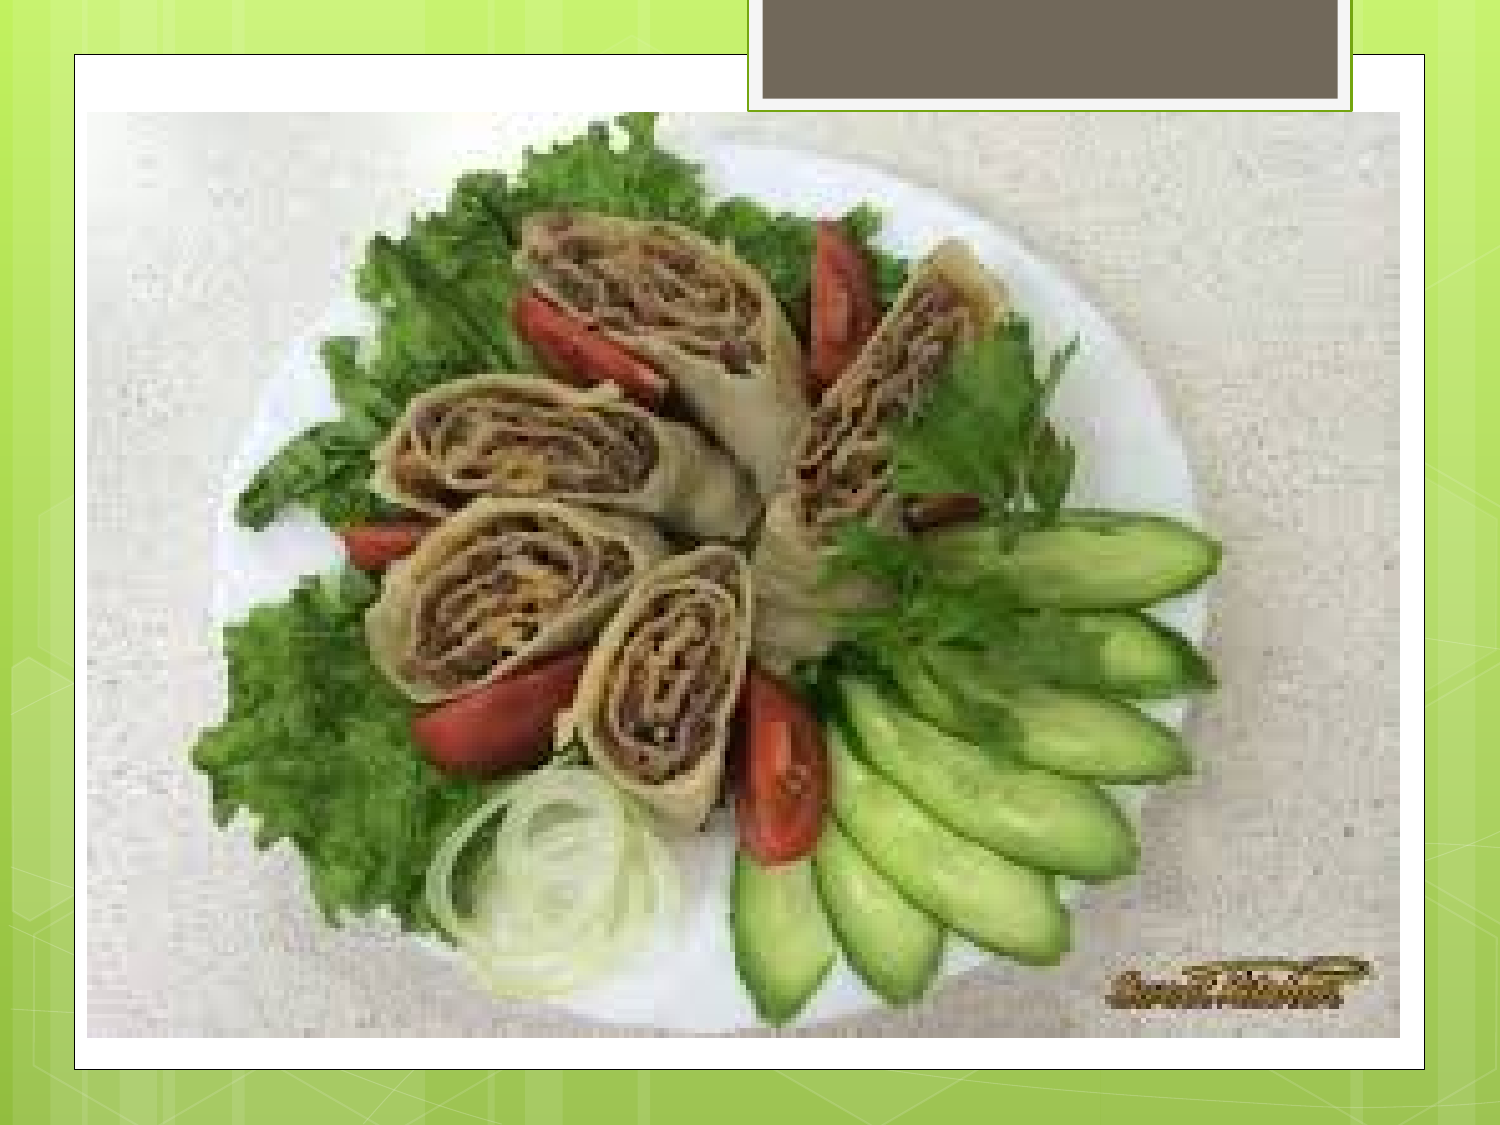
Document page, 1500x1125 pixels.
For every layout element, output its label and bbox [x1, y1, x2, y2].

list [87, 112, 1401, 1038]
